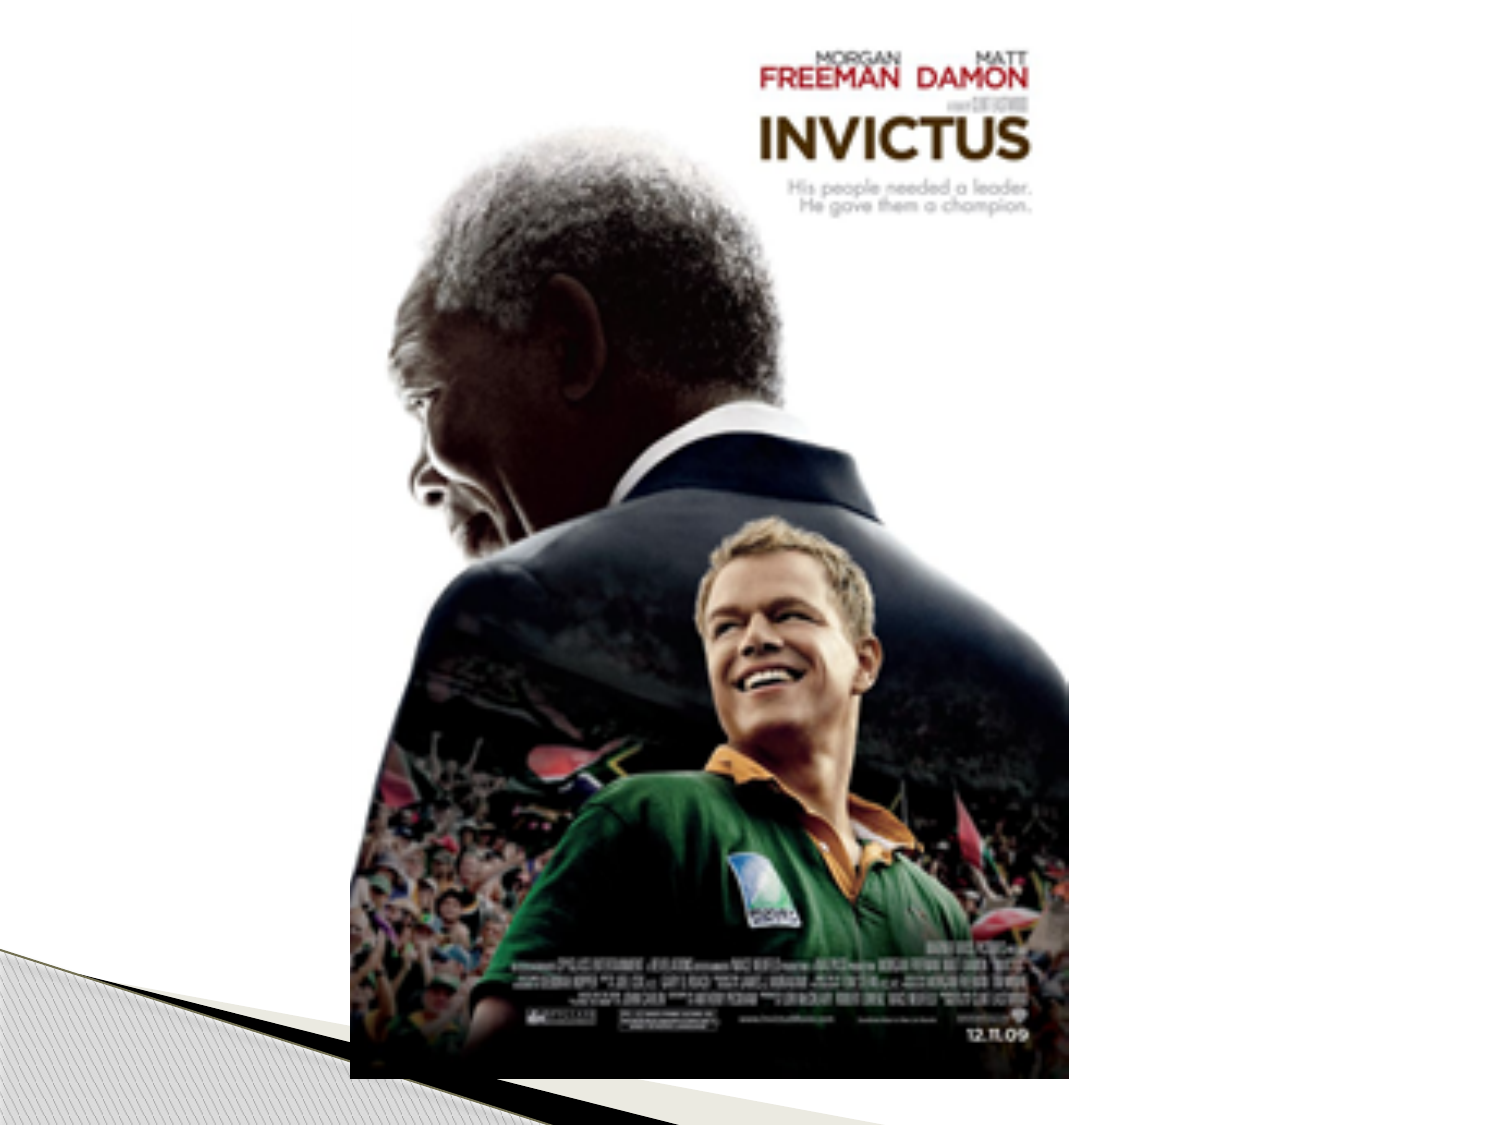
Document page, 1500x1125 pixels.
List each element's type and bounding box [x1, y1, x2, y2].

picture [349, 13, 1069, 1080]
